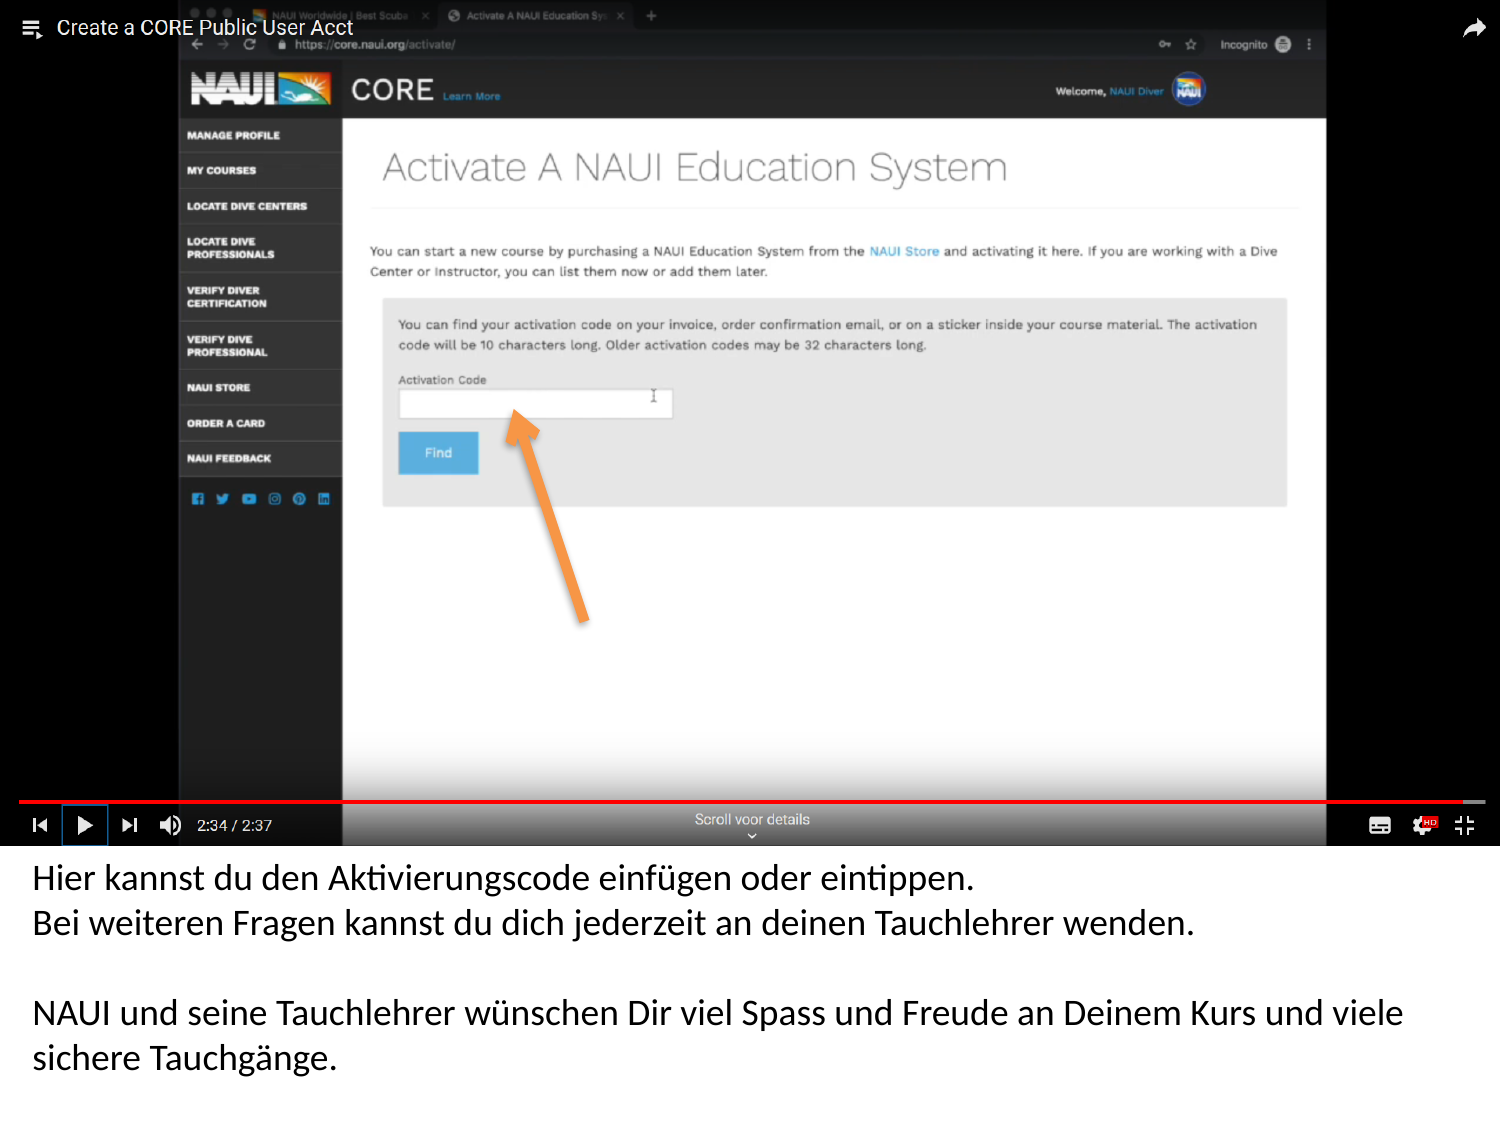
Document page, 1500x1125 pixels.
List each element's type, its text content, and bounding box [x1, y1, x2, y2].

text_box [513, 408, 585, 622]
text_box Hier kannst du den Aktivierungscode einfügen oder eintippen. Bei weiteren Fragen kannst du dich jederzeit an deinen Tauchlehrer wenden. NAUI und seine Tauchlehrer wünschen Dir viel Spass und Freude an Deinem Kurs und viele sichere Tauchgänge. [17, 857, 1459, 1086]
picture [0, 0, 1500, 847]
